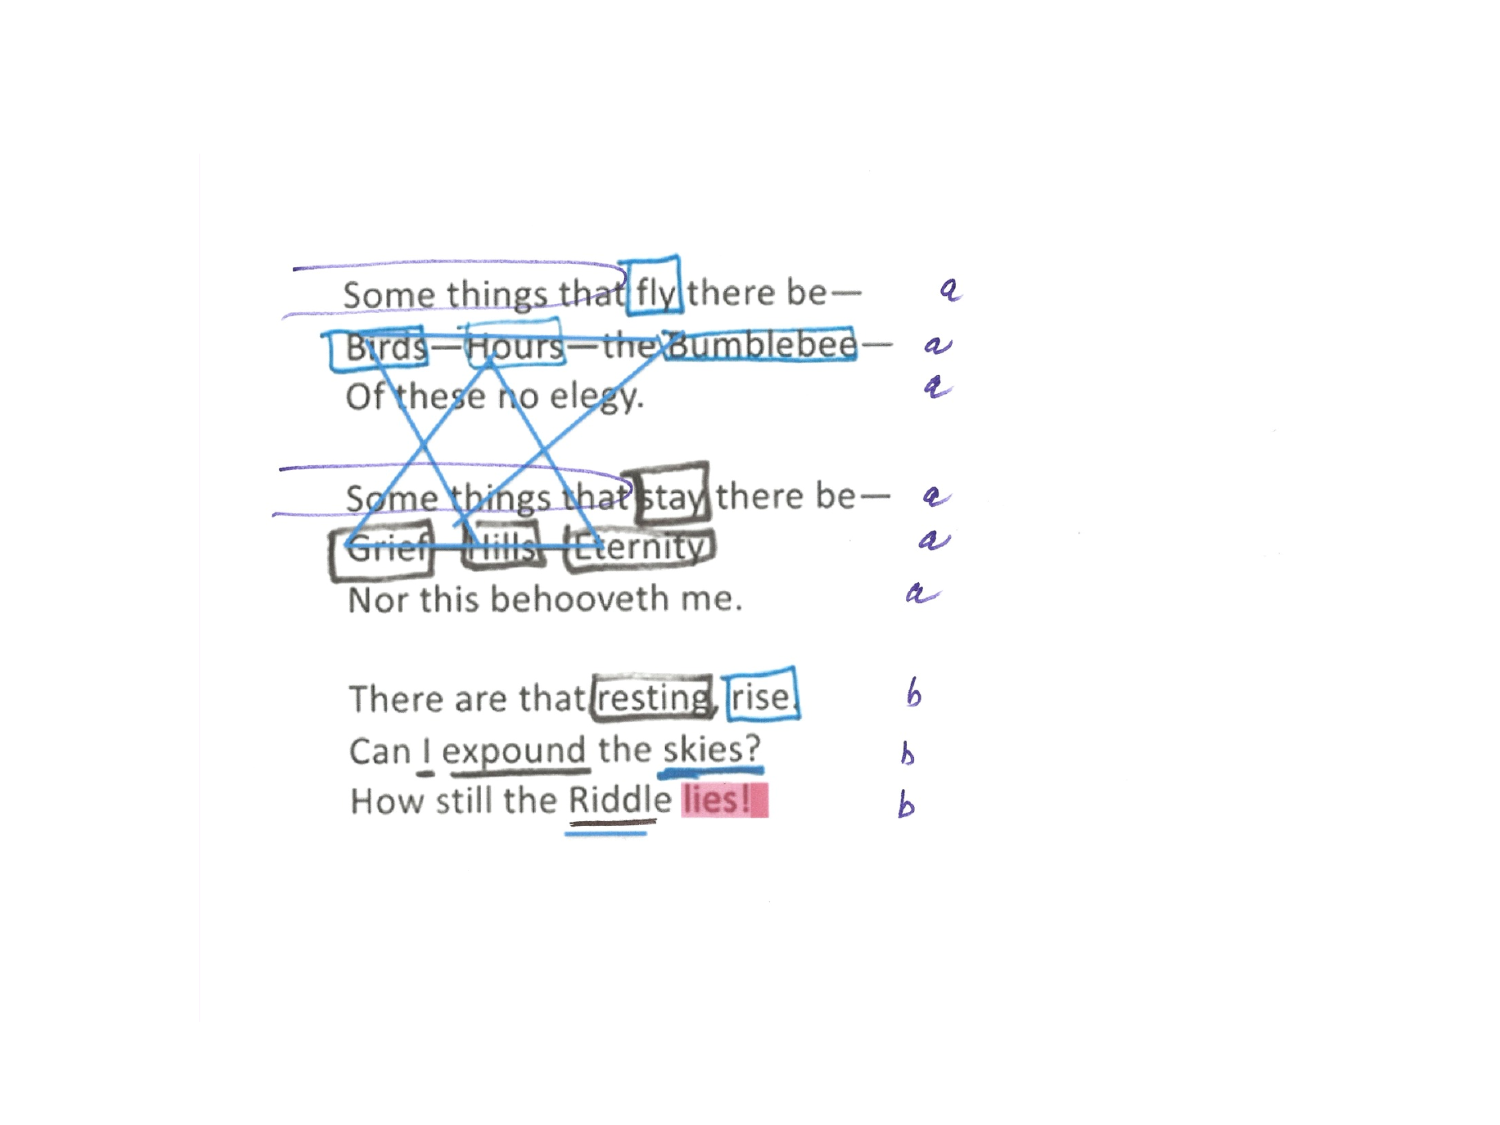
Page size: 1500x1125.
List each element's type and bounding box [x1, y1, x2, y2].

picture [200, 24, 1323, 1125]
